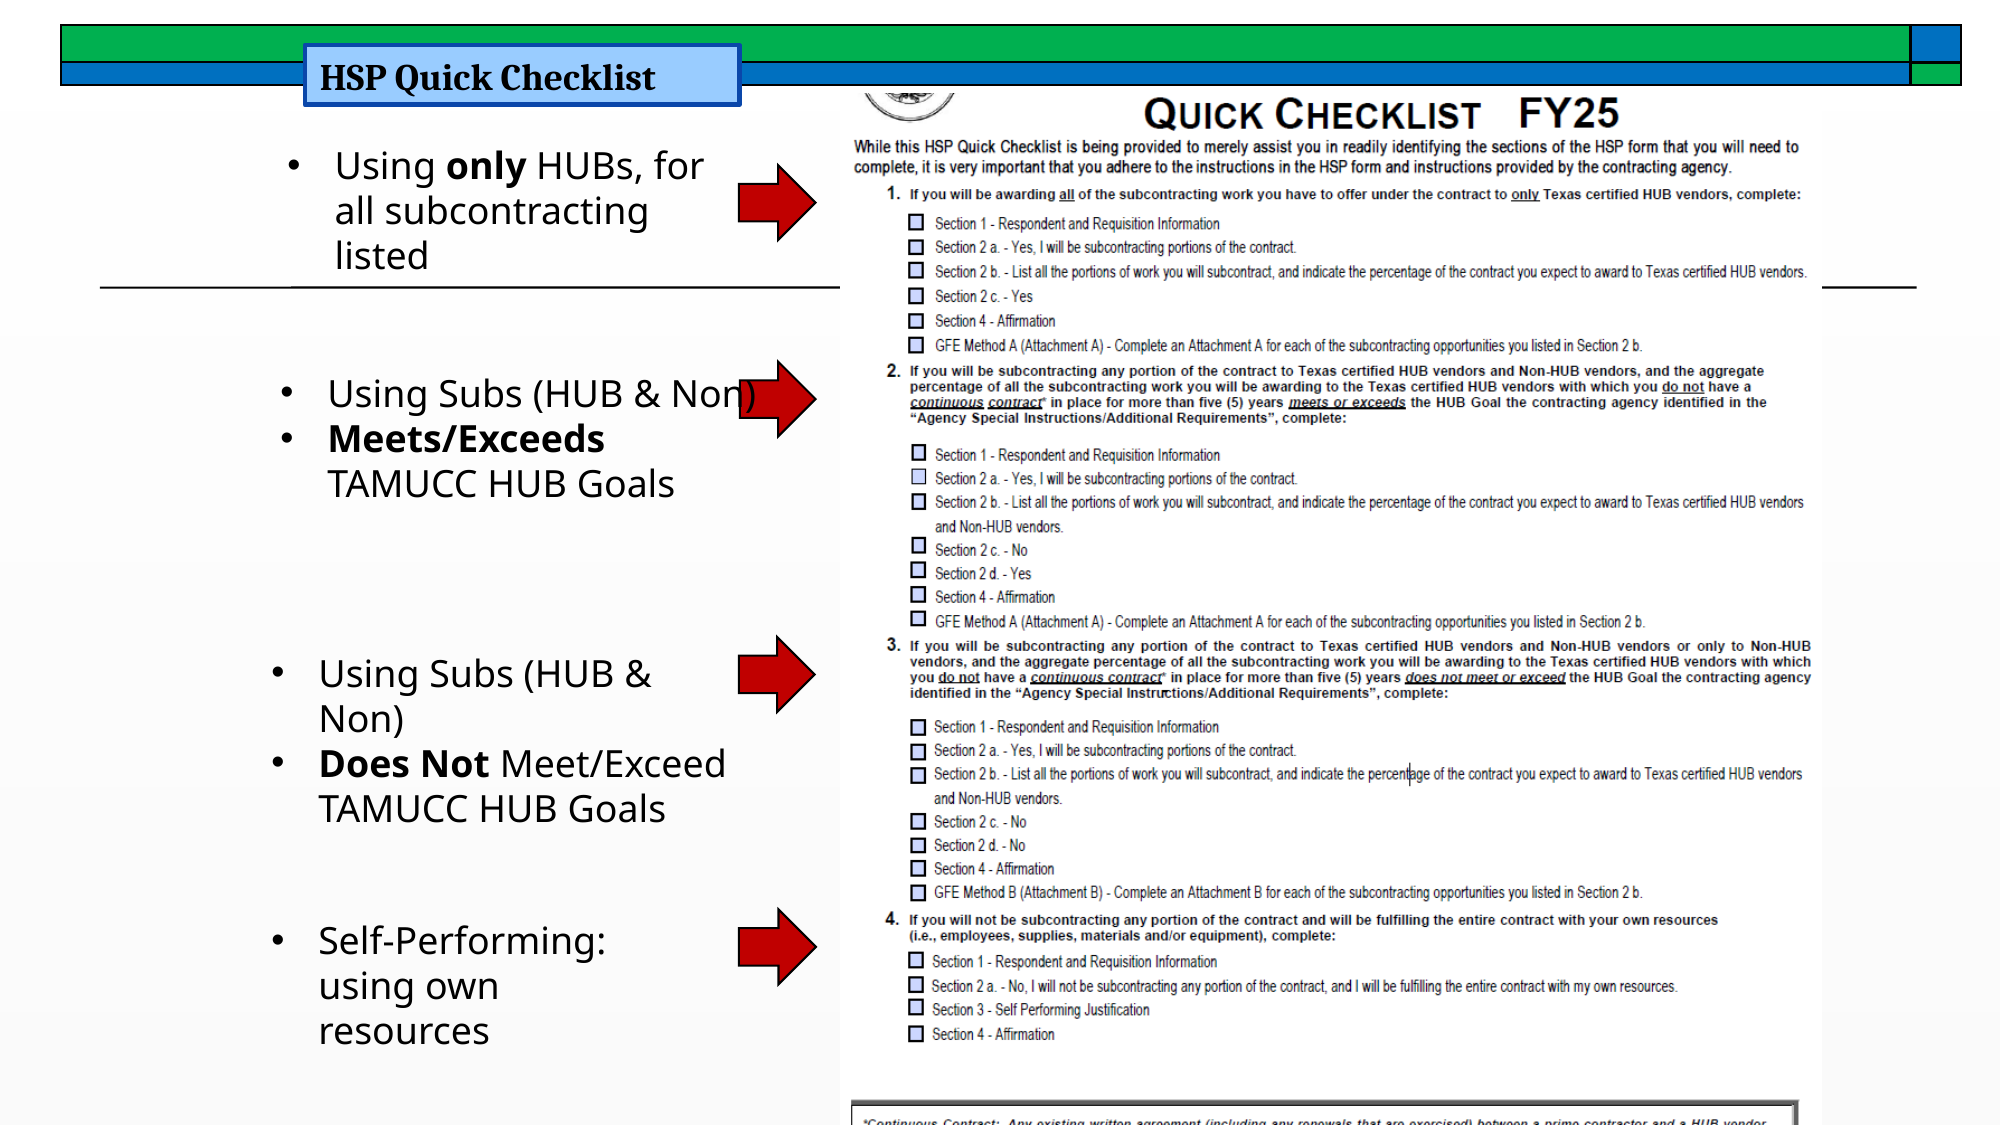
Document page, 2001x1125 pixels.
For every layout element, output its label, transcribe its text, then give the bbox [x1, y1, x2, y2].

text_box [757, 636, 815, 712]
text_box [761, 165, 816, 241]
text_box Using only HUBs, for all subcontracting listed [272, 134, 761, 330]
text_box Using Subs (HUB & Non) Does Not Meet/Exceed TAMUCC HUB Goals [256, 642, 757, 837]
text_box [738, 909, 817, 985]
picture [840, 93, 1822, 1125]
text_box [761, 187, 840, 248]
text_box HSP Quick Checklist [304, 45, 740, 105]
text_box [780, 363, 816, 435]
text_box Self-Performing: using own resources [256, 909, 682, 1060]
text_box Using Subs (HUB & Non) Meets/Exceeds TAMUCC HUB Goals [265, 362, 780, 512]
